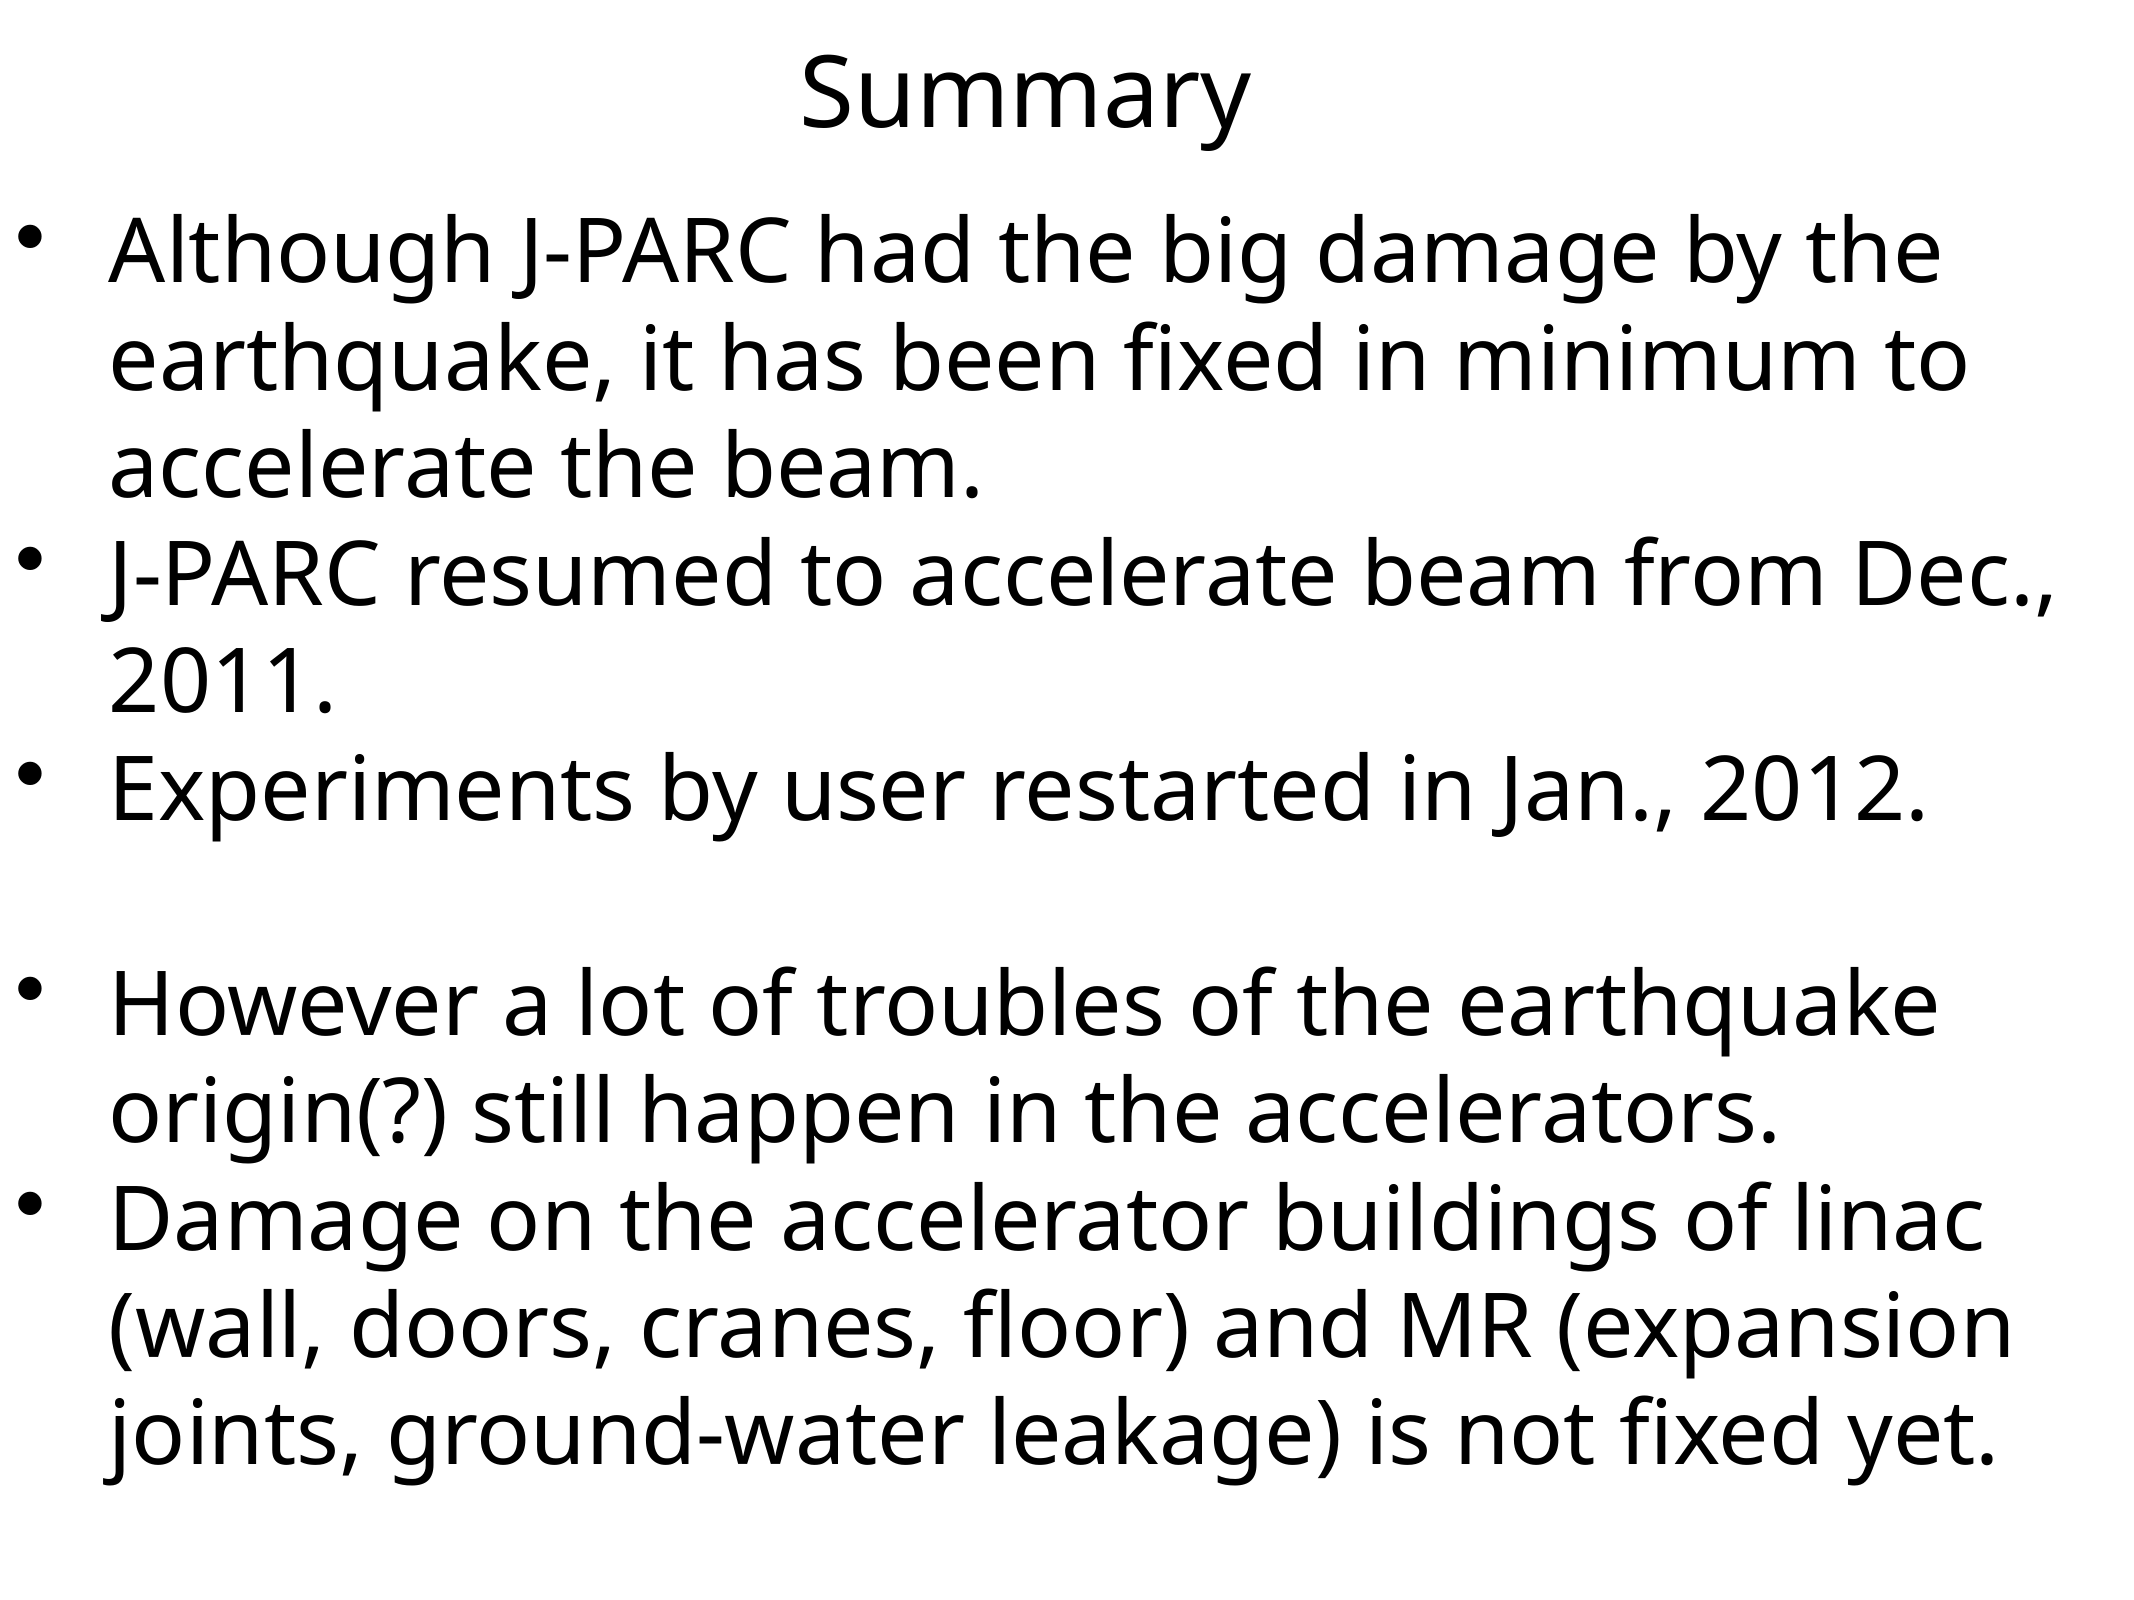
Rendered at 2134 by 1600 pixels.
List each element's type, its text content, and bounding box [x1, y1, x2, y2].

text_box Although J-PARC had the big damage by the earthquake, it has been fixed in minimum to accelerate the beam. J-PARC resumed to accelerate beam from Dec., 2011. Experiments by user restarted in Jan., 2012. However a lot of troubles of the earthquake origin(?) still happen in the accelerators. Damage on the accelerator buildings of linac (wall, doors, cranes, floor) and MR (expansion joints, ground-water leakage) is not fixed yet. RCS will realign the all magnets in the summer of 2013. [0, 185, 2134, 1600]
text_box Summary [784, 20, 1267, 156]
